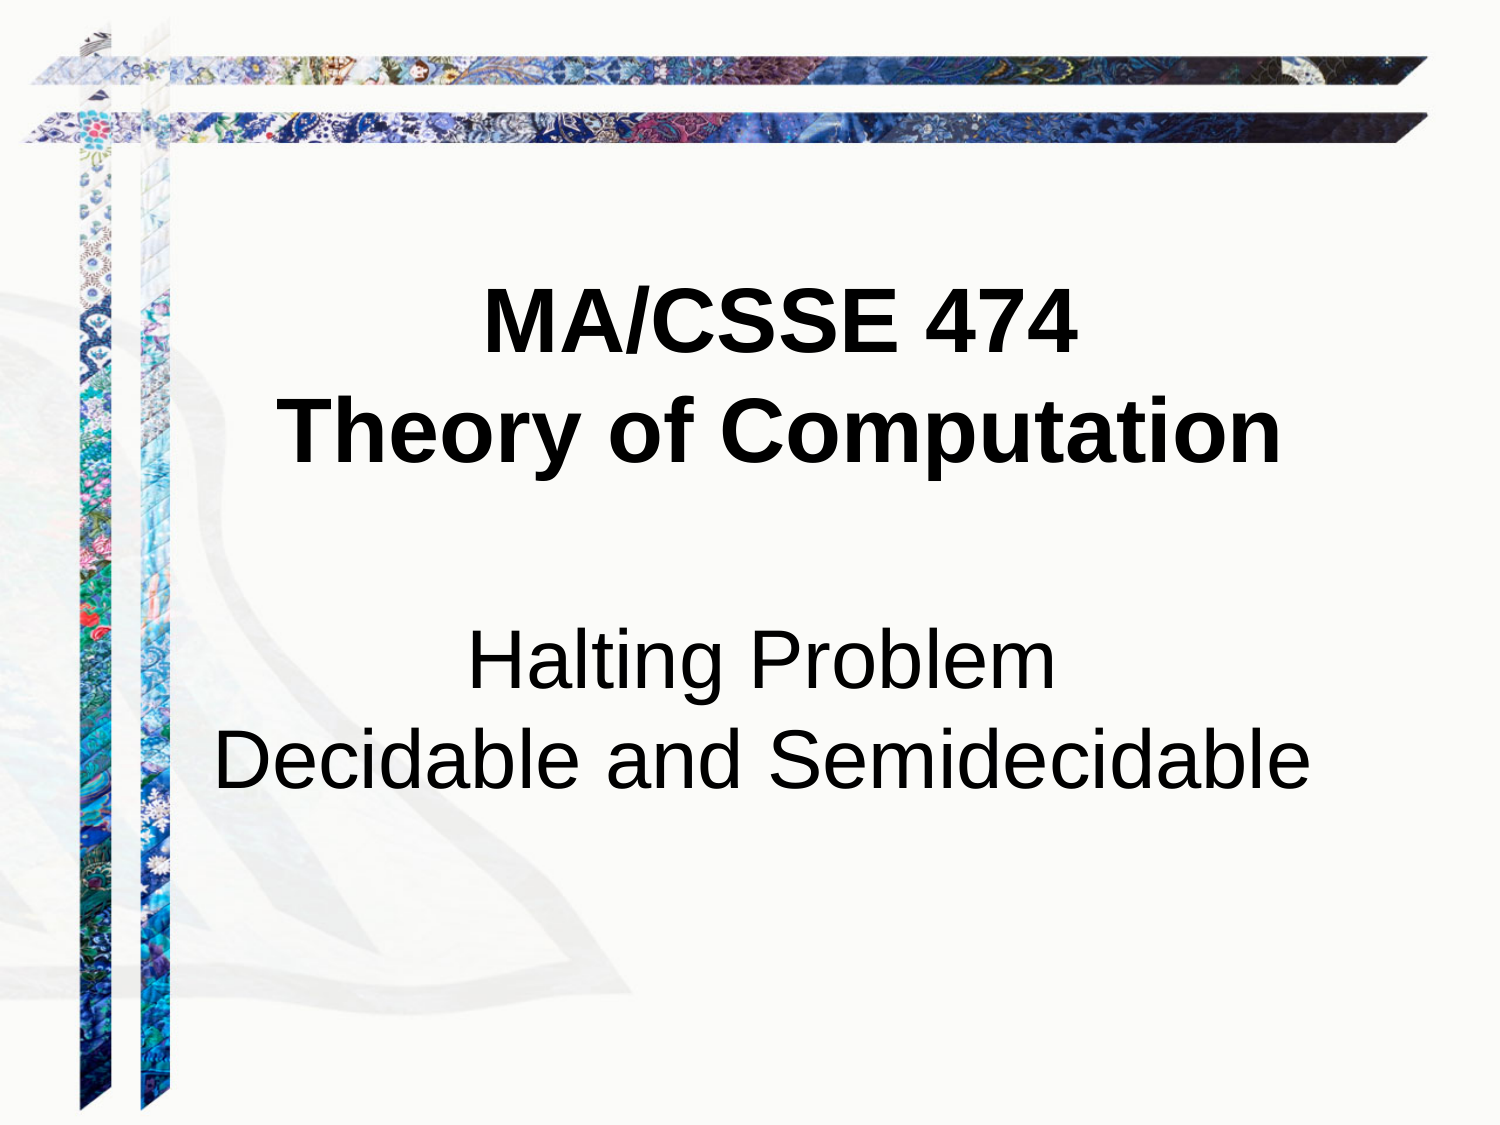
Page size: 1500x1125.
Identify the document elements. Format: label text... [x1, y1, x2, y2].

text_box Halting Problem Decidable and Semidecidable [24, 597, 1500, 813]
text_box MA/CSSE 474 Theory of Computation [112, 249, 1450, 492]
picture [0, 0, 1500, 1125]
